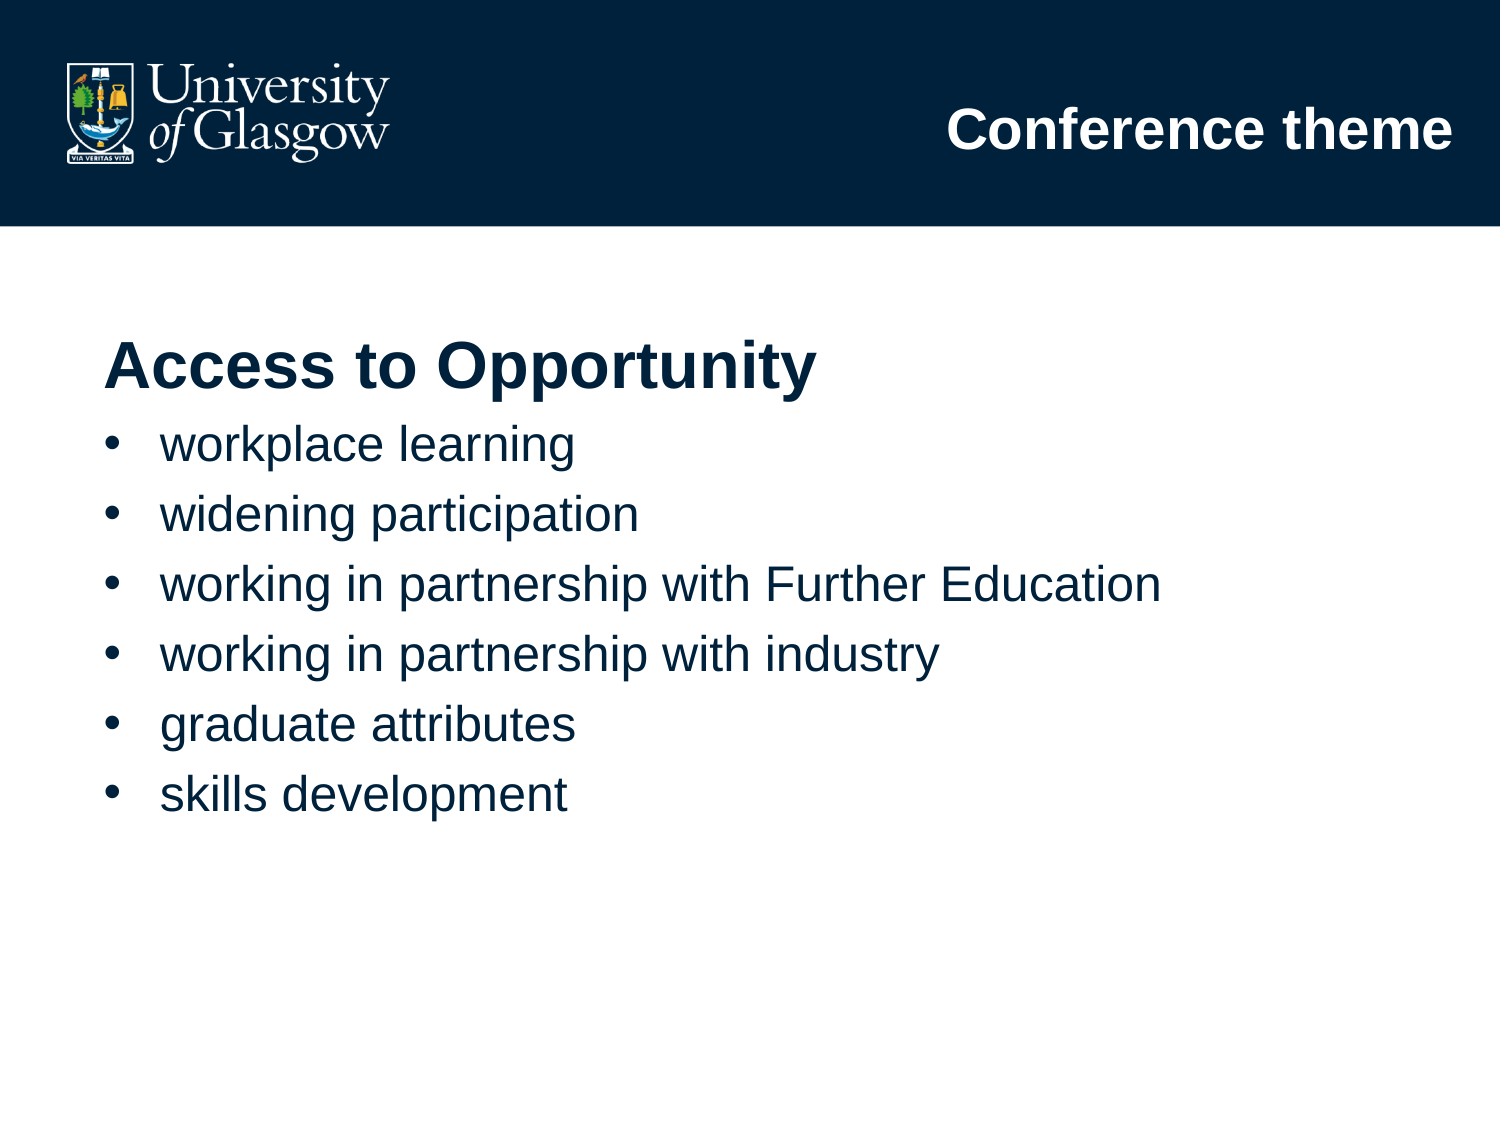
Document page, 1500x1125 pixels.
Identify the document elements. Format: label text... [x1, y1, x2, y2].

title Conference theme [194, 5, 1470, 247]
picture [67, 61, 194, 164]
subtitle Access to Opportunity workplace learning widening participation working in partnership with Further Education working in partnership with industry graduate attributes skills development [88, 314, 1275, 925]
